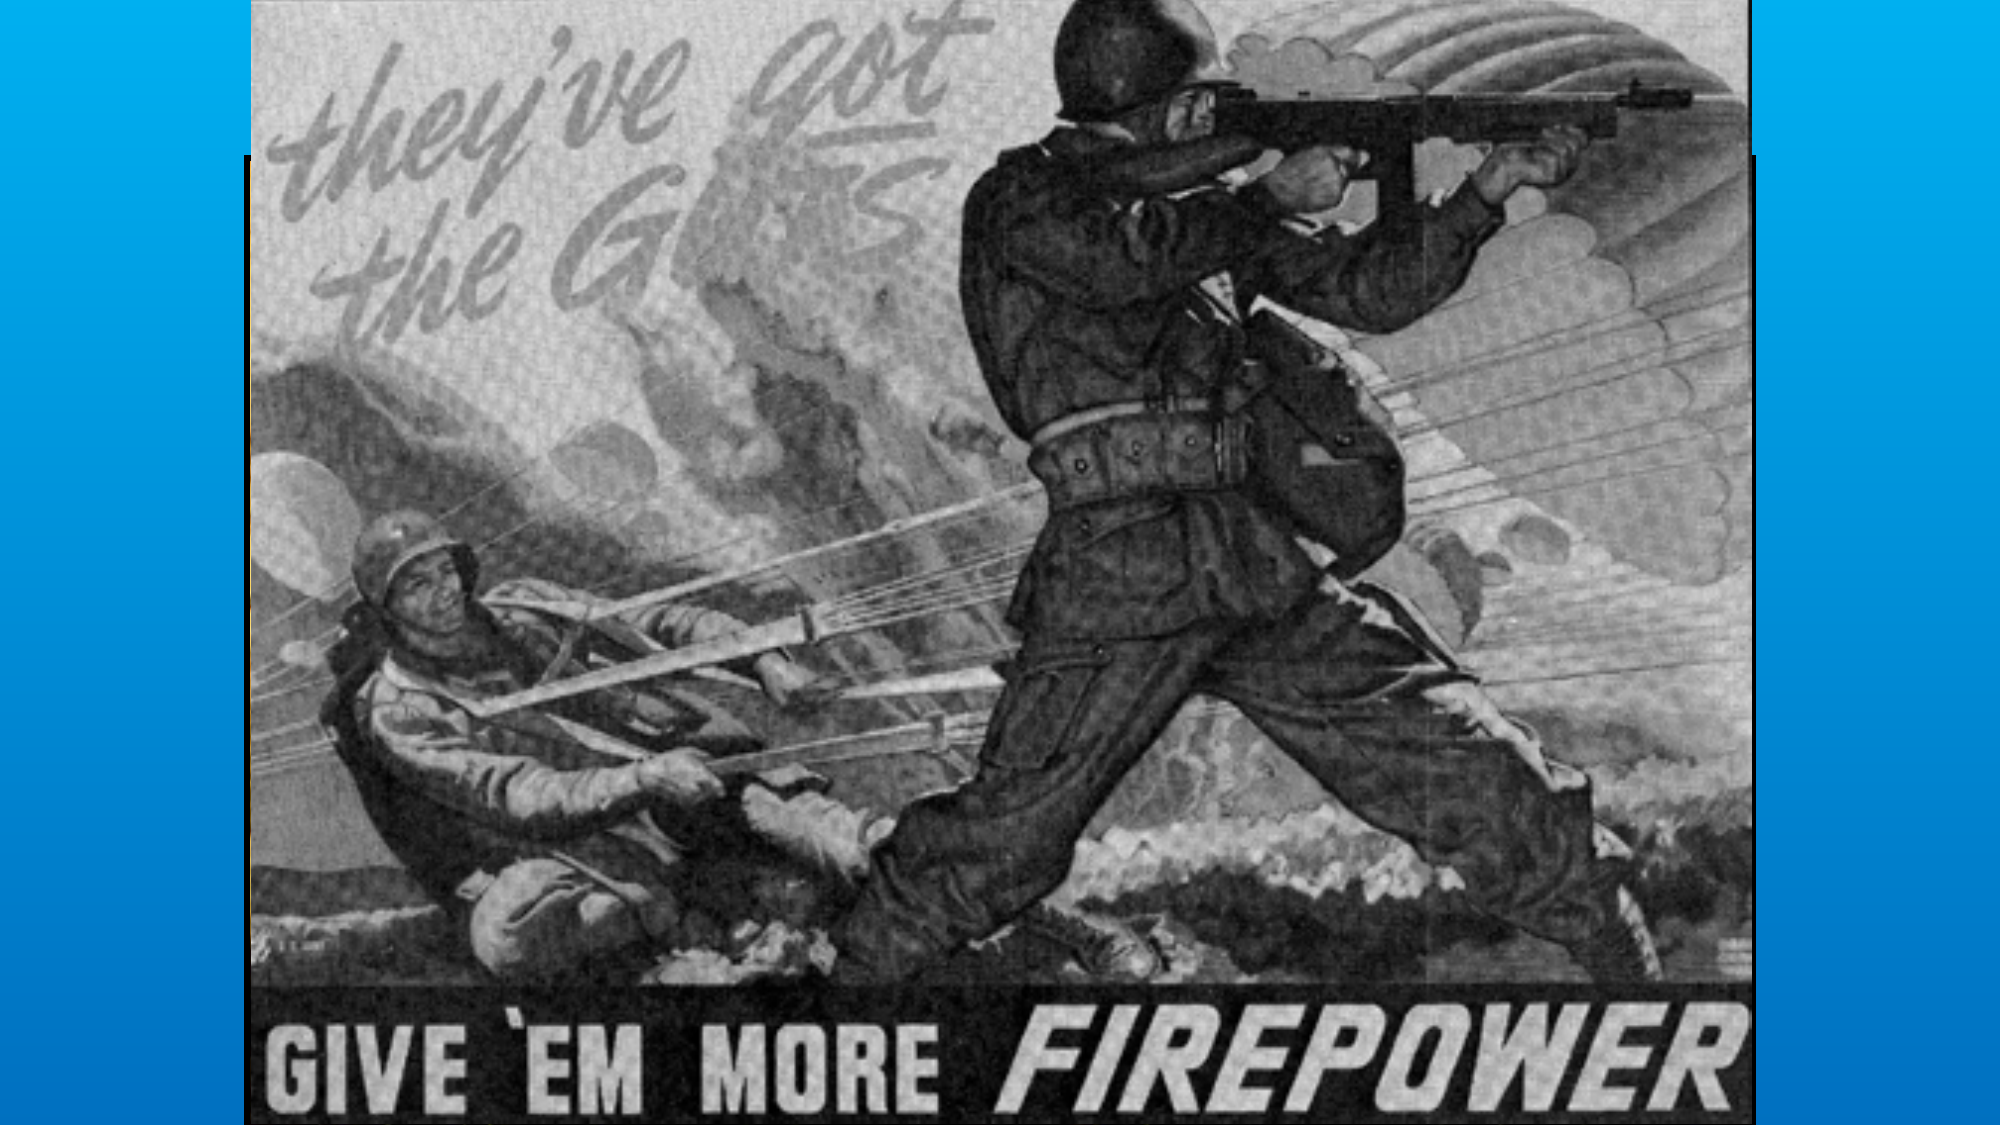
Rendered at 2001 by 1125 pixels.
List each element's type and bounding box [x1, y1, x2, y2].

picture [249, 0, 1752, 1125]
